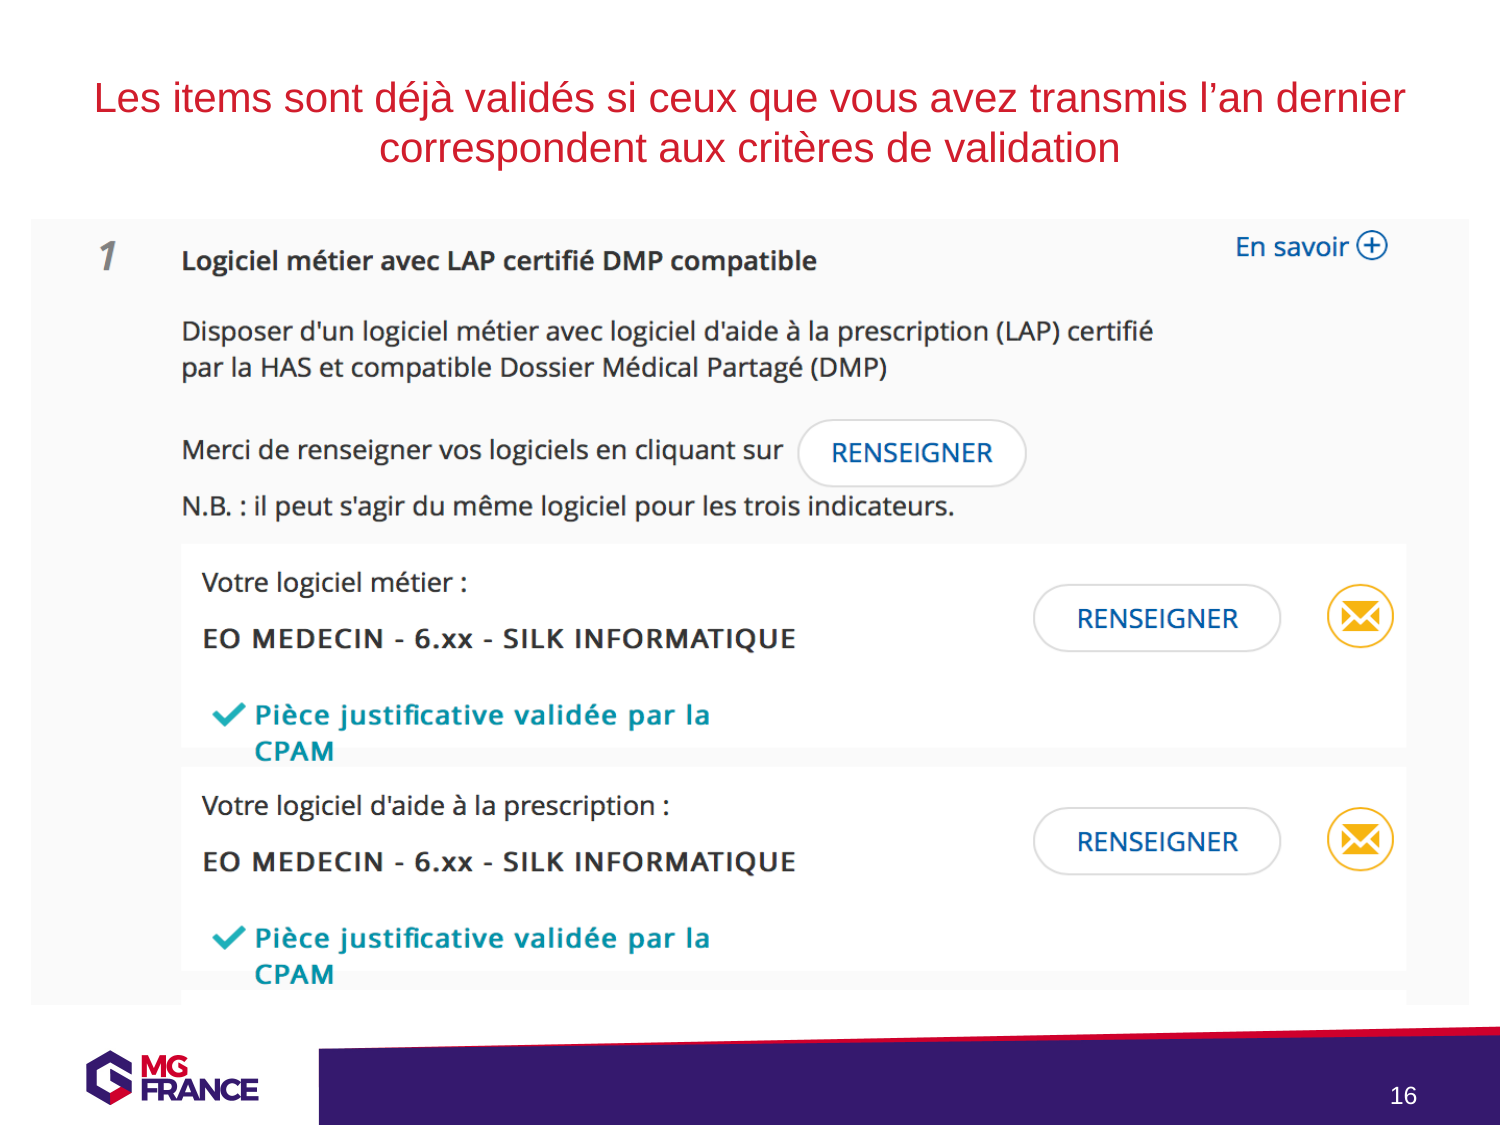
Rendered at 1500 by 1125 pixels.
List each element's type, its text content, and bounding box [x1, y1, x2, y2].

picture [0, 0, 1500, 1125]
title Les items sont déjà validés si ceux que vous avez transmis l’an dernier correspondent aux critères de validation [31, 61, 1468, 180]
